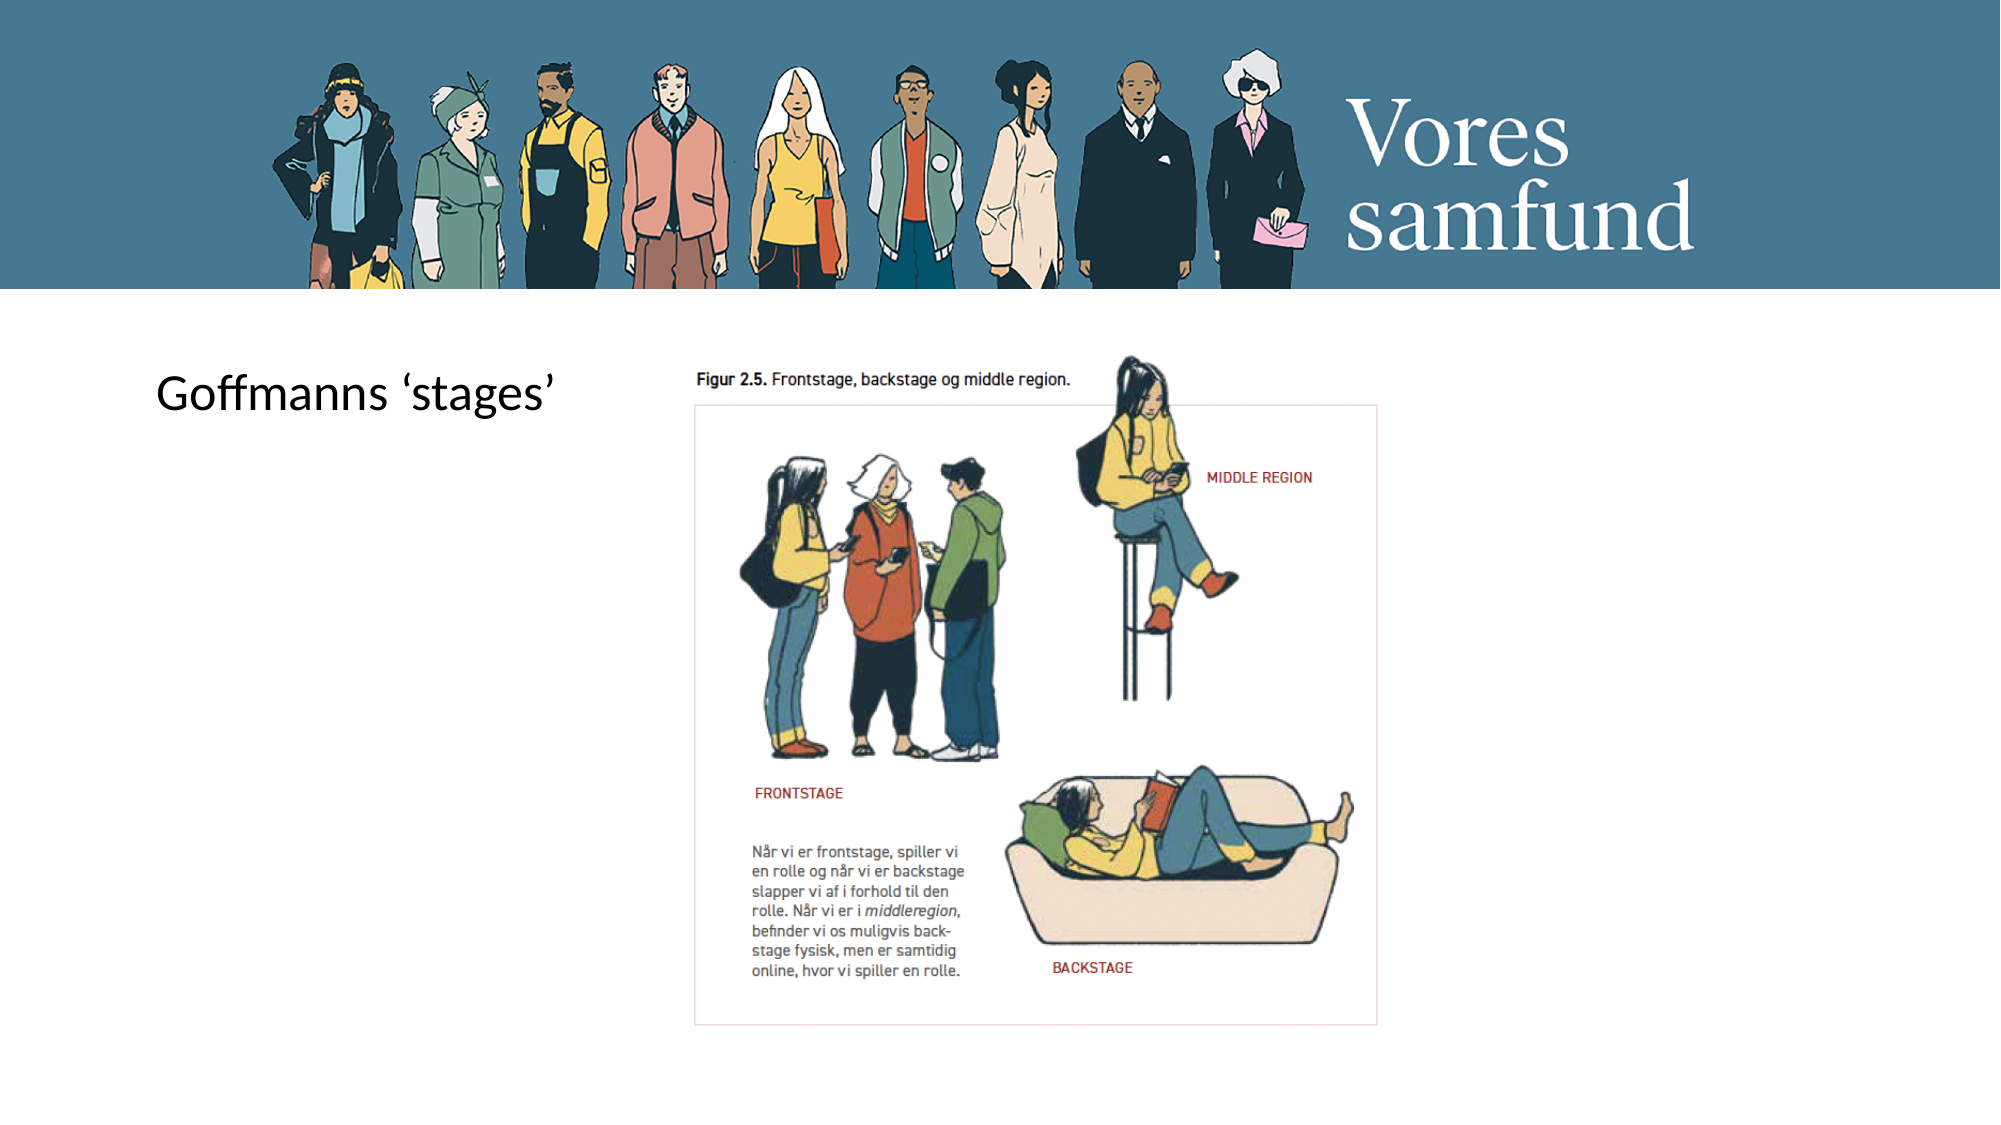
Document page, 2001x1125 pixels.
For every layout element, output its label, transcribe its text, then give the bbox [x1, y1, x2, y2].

picture [643, 350, 1432, 1050]
picture [0, 0, 2000, 289]
text_box Goffmanns ‘stages’ [142, 350, 611, 428]
